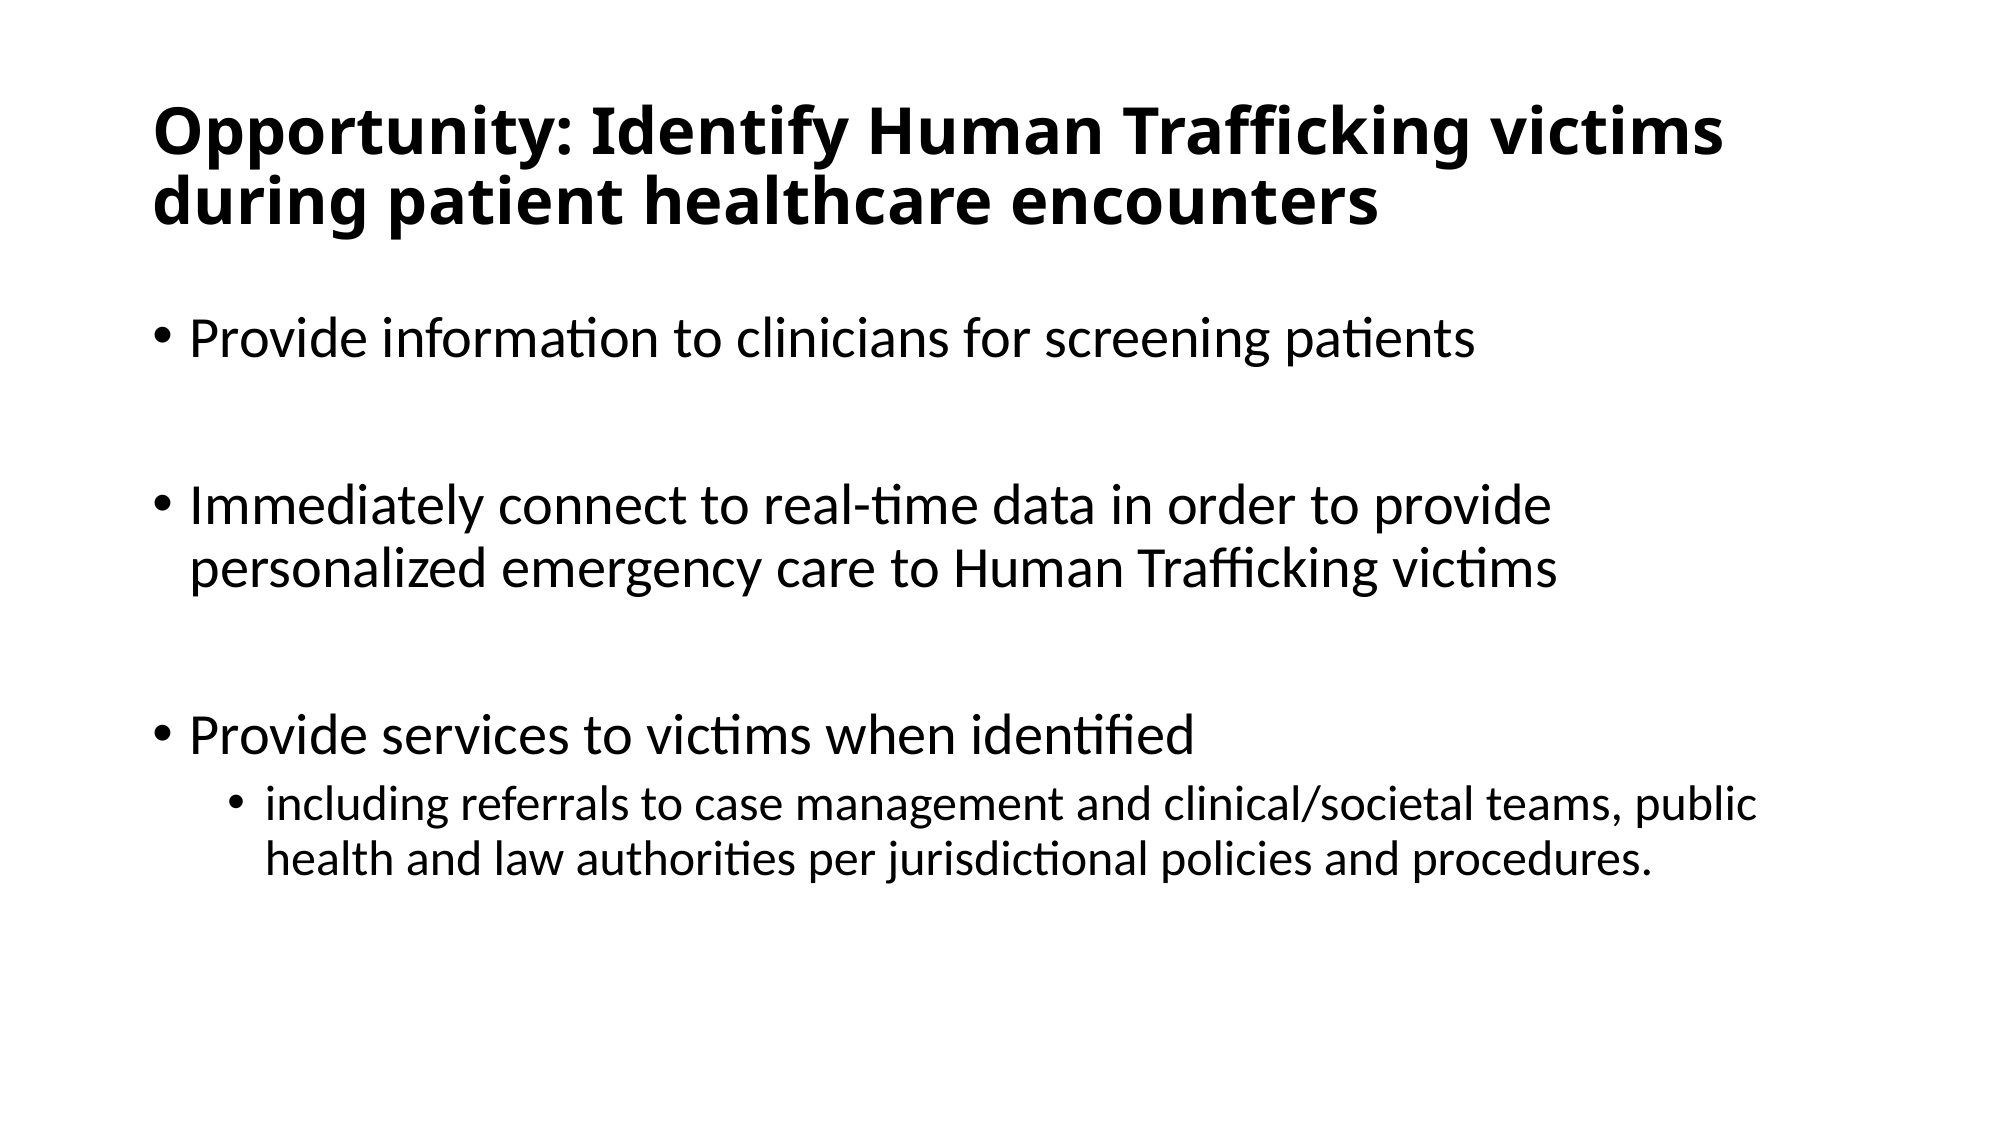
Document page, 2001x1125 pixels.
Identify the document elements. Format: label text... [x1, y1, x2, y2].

list Provide information to clinicians for screening patients Immediately connect to real-time data in order to provide personalized emergency care to Human Trafficking victims Provide services to victims when identified including referrals to case management and clinical/societal teams, public health and law authorities per jurisdictional policies and procedures. [137, 299, 1863, 1014]
title Opportunity: Identify Human Trafficking victims during patient healthcare encounters [137, 59, 1863, 278]
